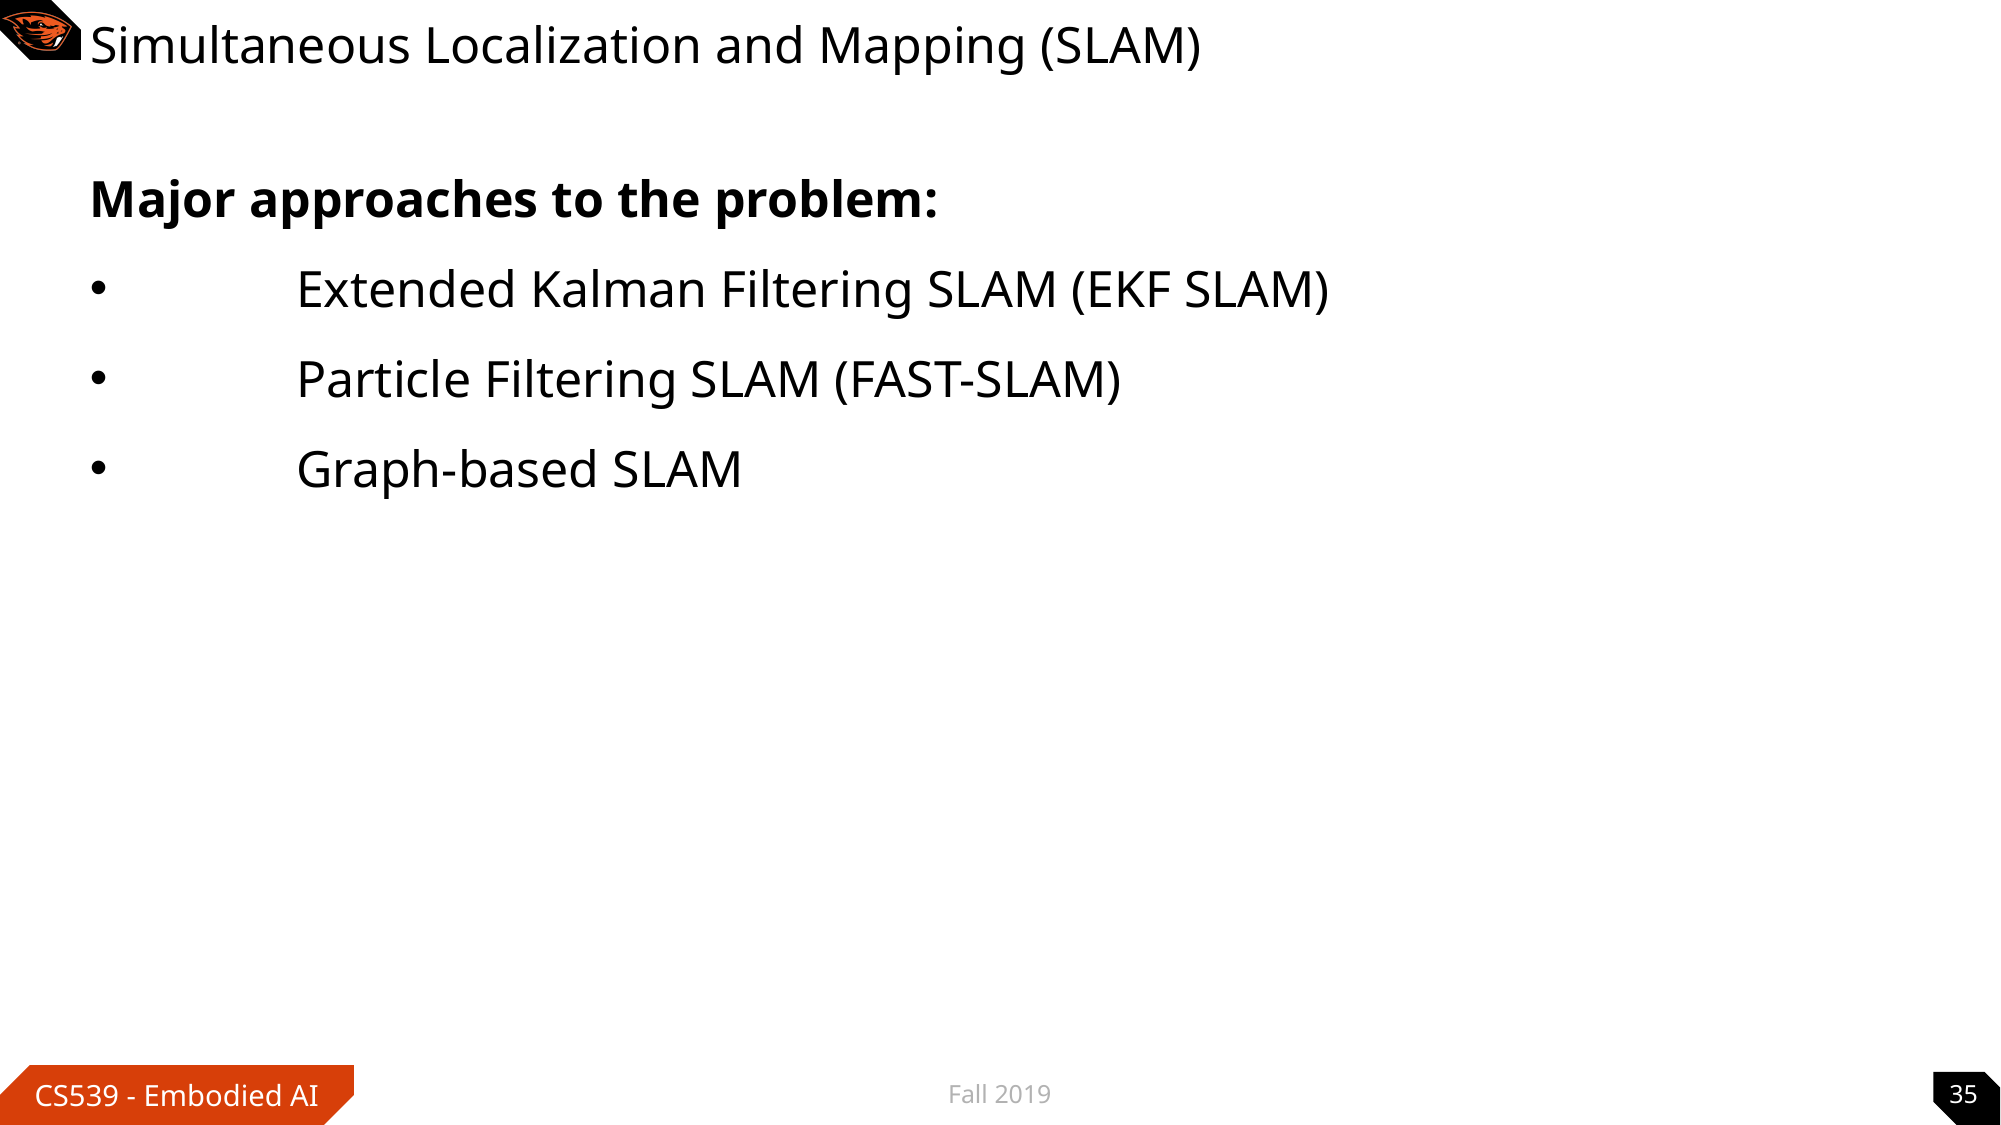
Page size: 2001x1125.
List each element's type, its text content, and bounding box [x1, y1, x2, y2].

text_box Major approaches to the problem: Extended Kalman Filtering SLAM (EKF SLAM) Particle Filtering SLAM (FAST-SLAM) Graph-based SLAM [74, 160, 1346, 505]
title Simultaneous Localization and Mapping (SLAM) [0, 17, 1699, 77]
footer Fall 2019 [662, 1065, 1338, 1125]
slide_number 35 [1933, 1071, 1994, 1119]
picture [2, 9, 74, 17]
